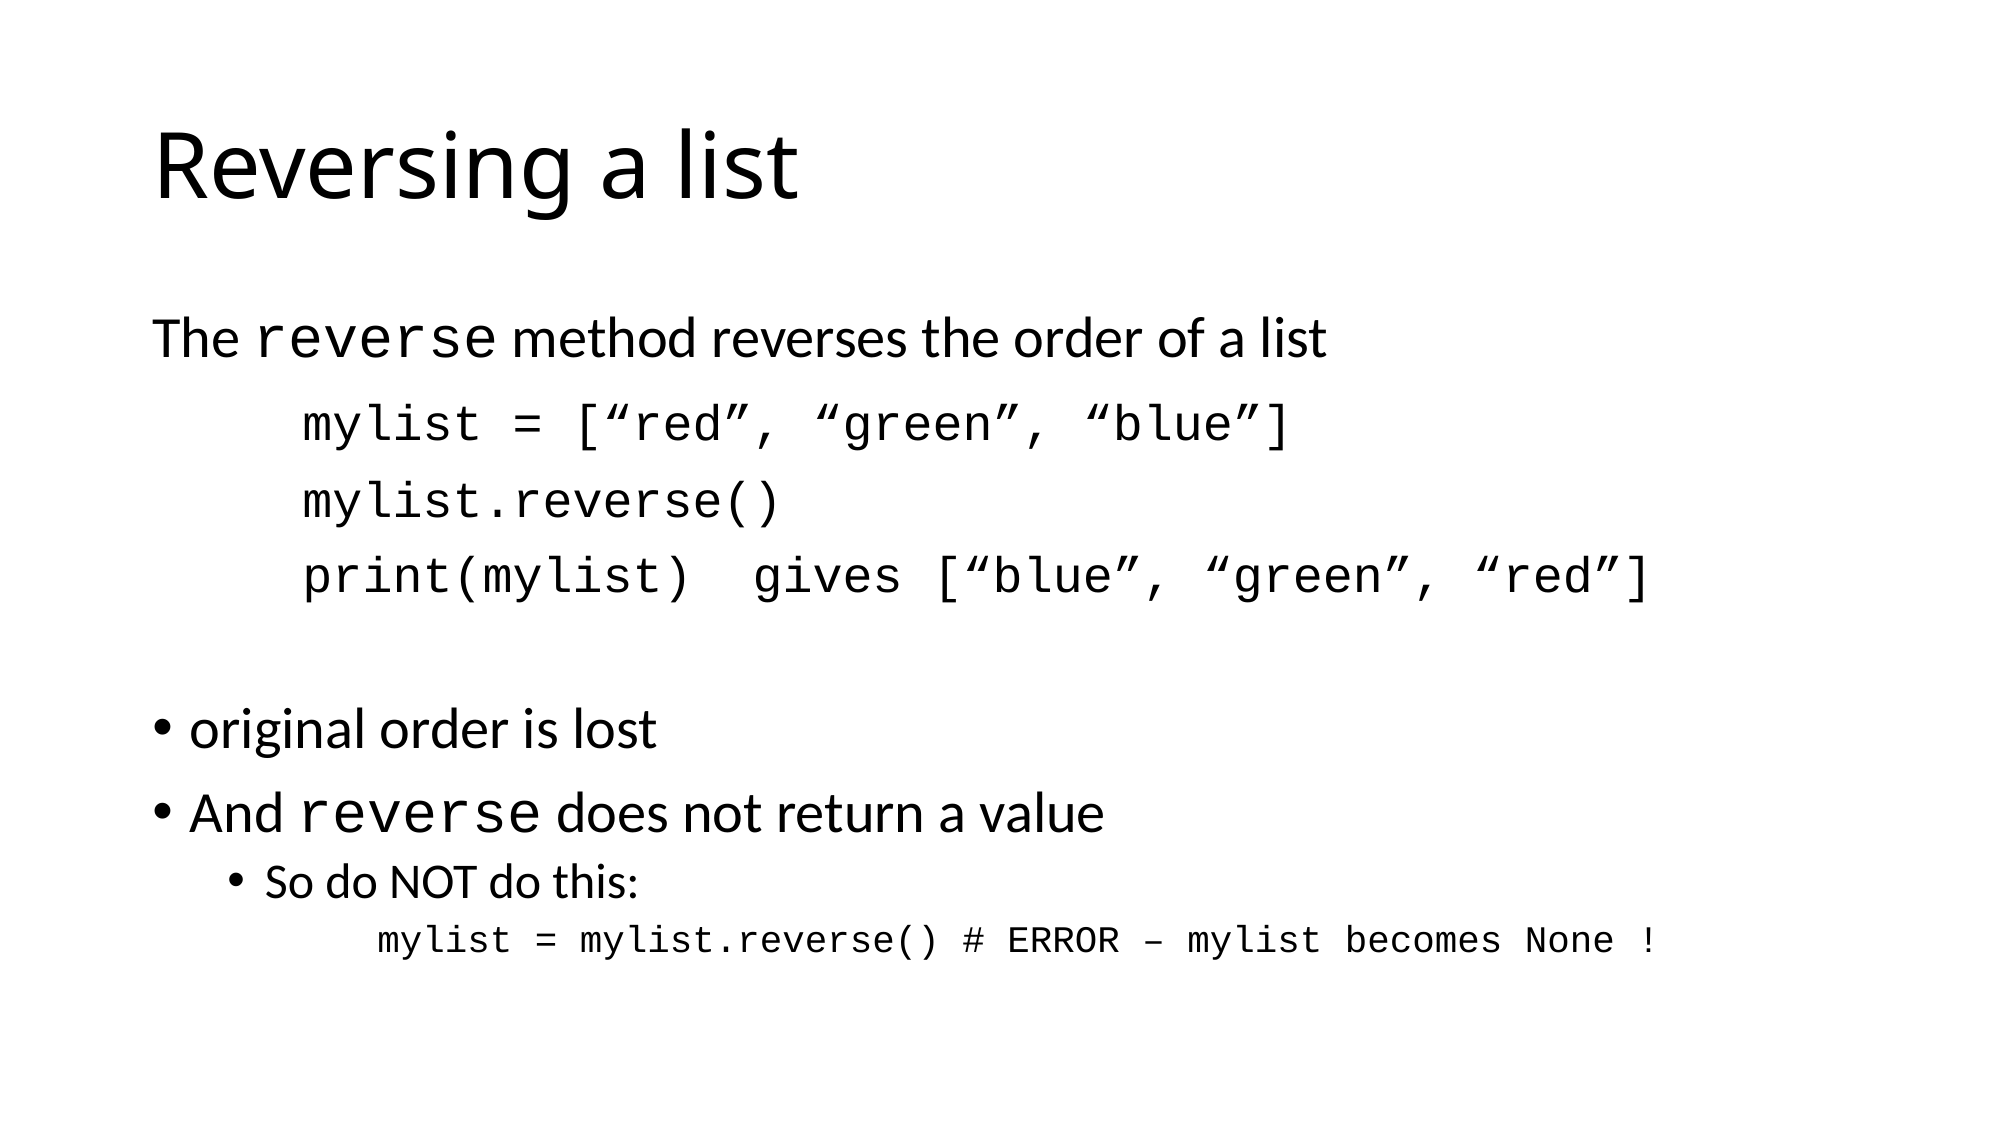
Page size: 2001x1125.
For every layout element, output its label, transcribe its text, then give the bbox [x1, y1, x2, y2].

title Reversing a list [137, 59, 1863, 278]
list The reverse method reverses the order of a list mylist = [“red”, “green”, “blue”] mylist.reverse() print(mylist) gives [“blue”, “green”, “red”] original order is lost And reverse does not return a value So do NOT do this: mylist = mylist.reverse() # ERROR – mylist becomes None ! [137, 299, 1863, 1014]
